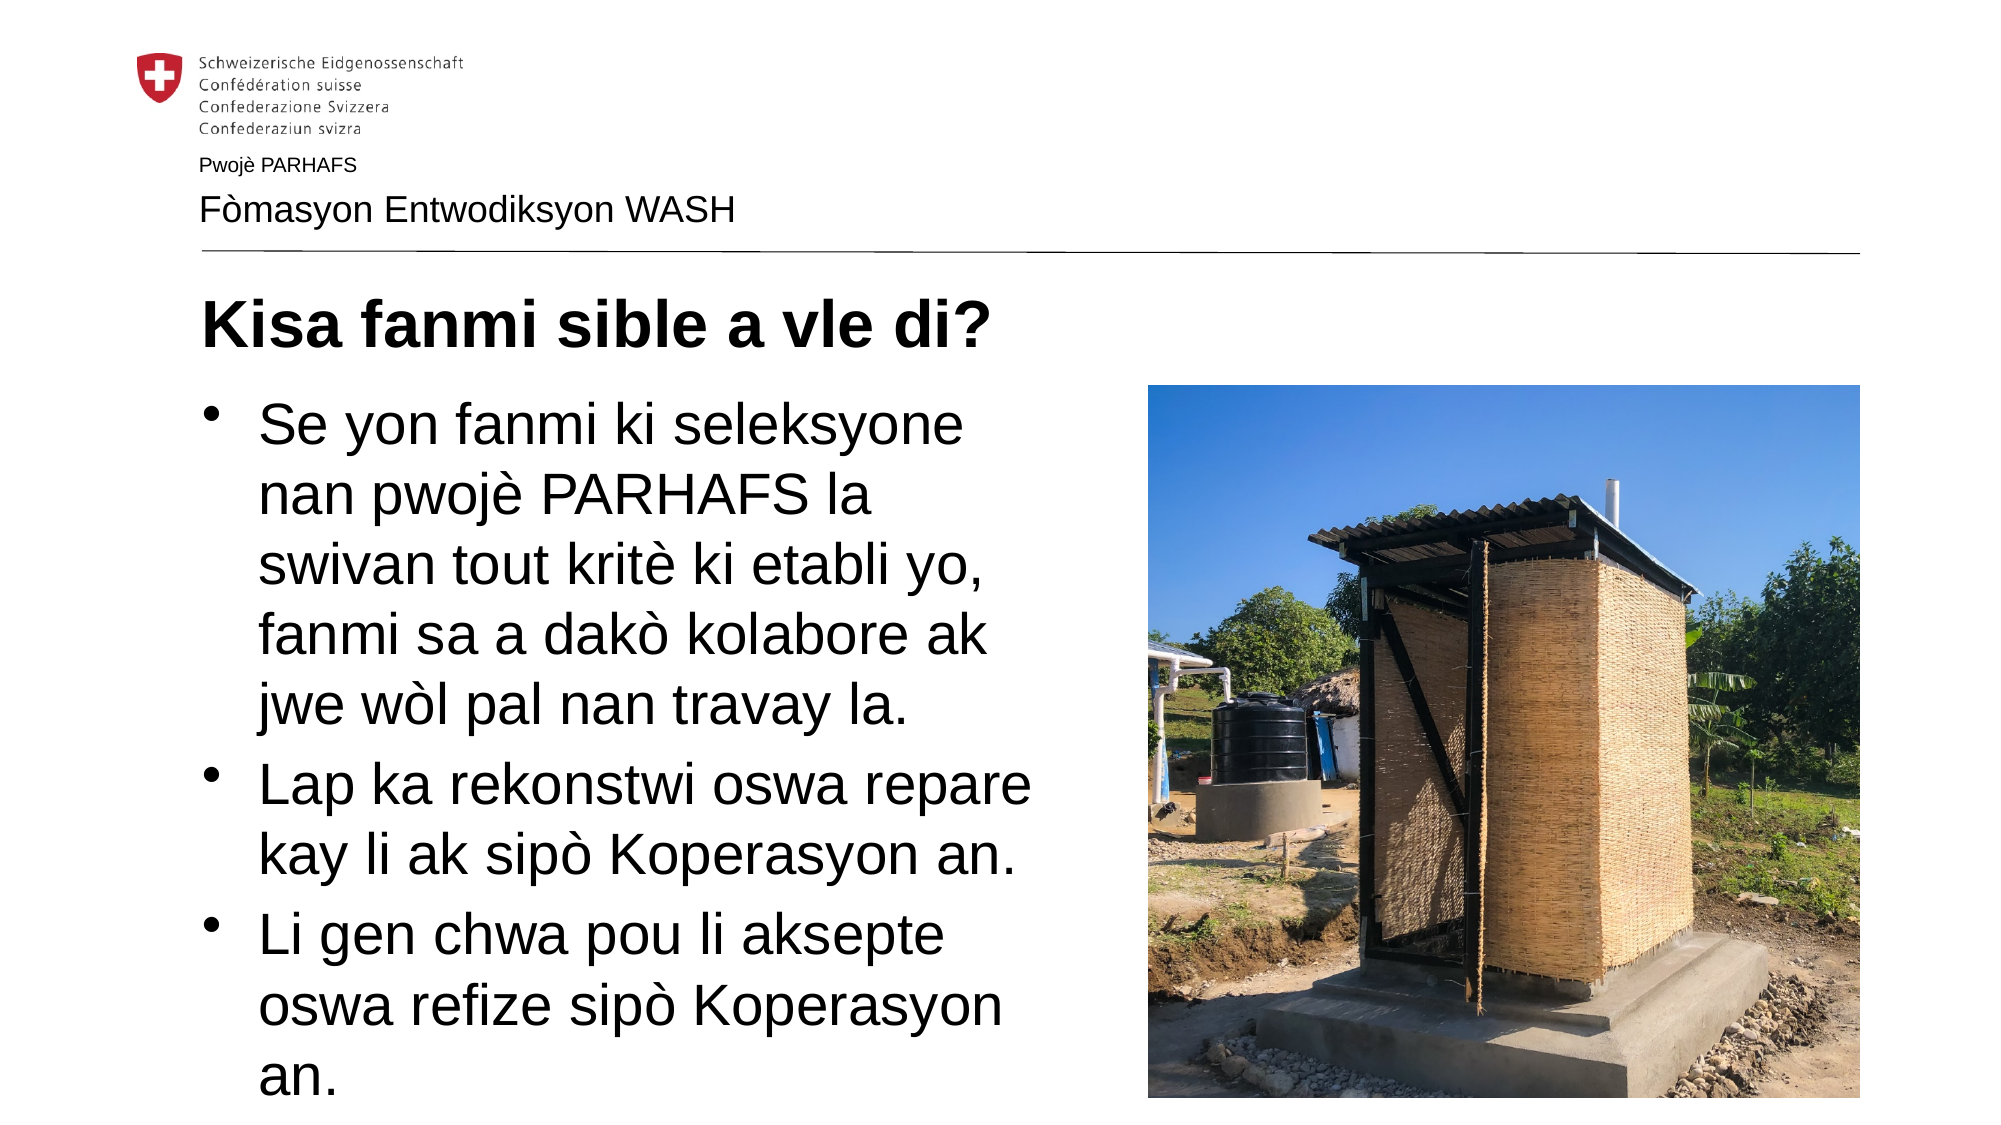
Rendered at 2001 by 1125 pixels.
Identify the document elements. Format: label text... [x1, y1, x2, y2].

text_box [201, 250, 1860, 254]
text_box Pwojè PARHAFS [184, 144, 595, 177]
text_box Kisa fanmi sible a vle di? [201, 280, 1860, 359]
text_box Fòmasyon Entwodiksyon WASH [184, 177, 1860, 238]
text_box Se yon fanmi ki seleksyone nan pwojè PARHAFS la swivan tout kritè ki etabli yo, fanmi sa a dakò kolabore ak jwe wòl pal nan travay la. Lap ka rekonstwi oswa repare kay li ak sipò Koperasyon an. Li gen chwa pou li aksepte oswa refize sipò Koperasyon an. [201, 385, 1045, 1125]
picture [137, 53, 463, 134]
picture [1148, 385, 1860, 1098]
